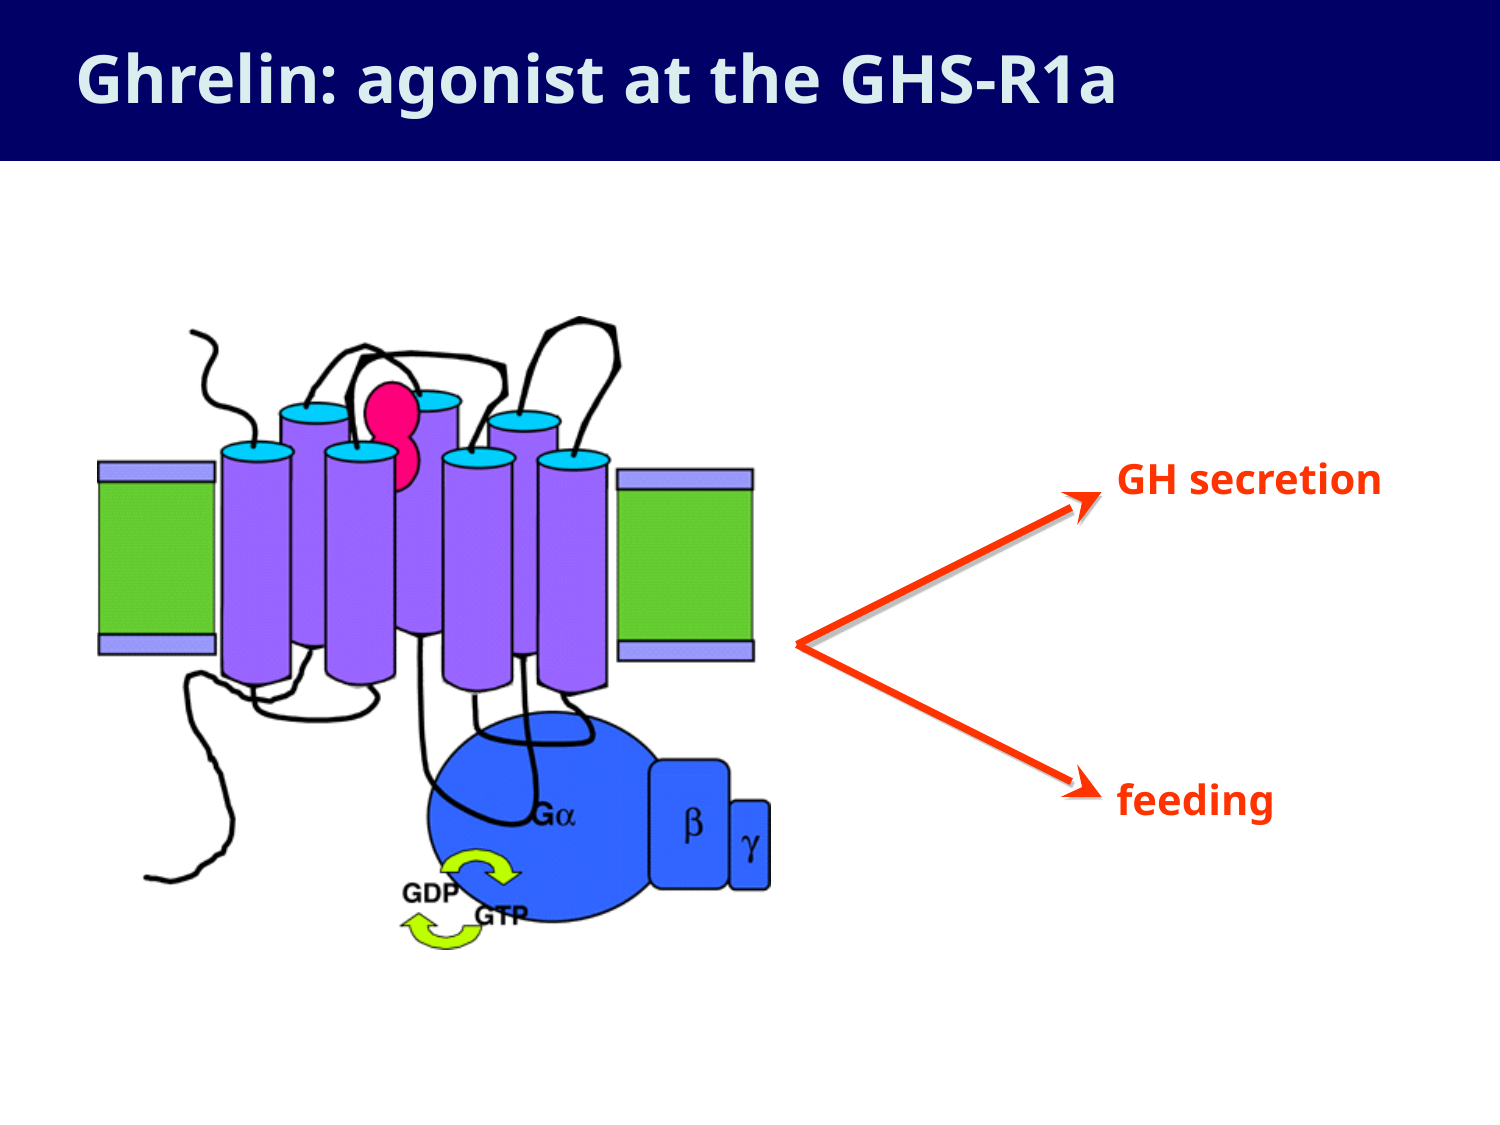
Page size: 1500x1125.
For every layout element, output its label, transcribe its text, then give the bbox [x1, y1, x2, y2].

picture [96, 316, 771, 950]
text_box Ghrelin: agonist at the GHS-R1a [60, 29, 1135, 125]
text_box [0, 0, 1500, 161]
text_box feeding [1101, 766, 1477, 832]
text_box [796, 644, 1102, 798]
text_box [796, 491, 1102, 644]
text_box GH secretion [1101, 445, 1477, 511]
